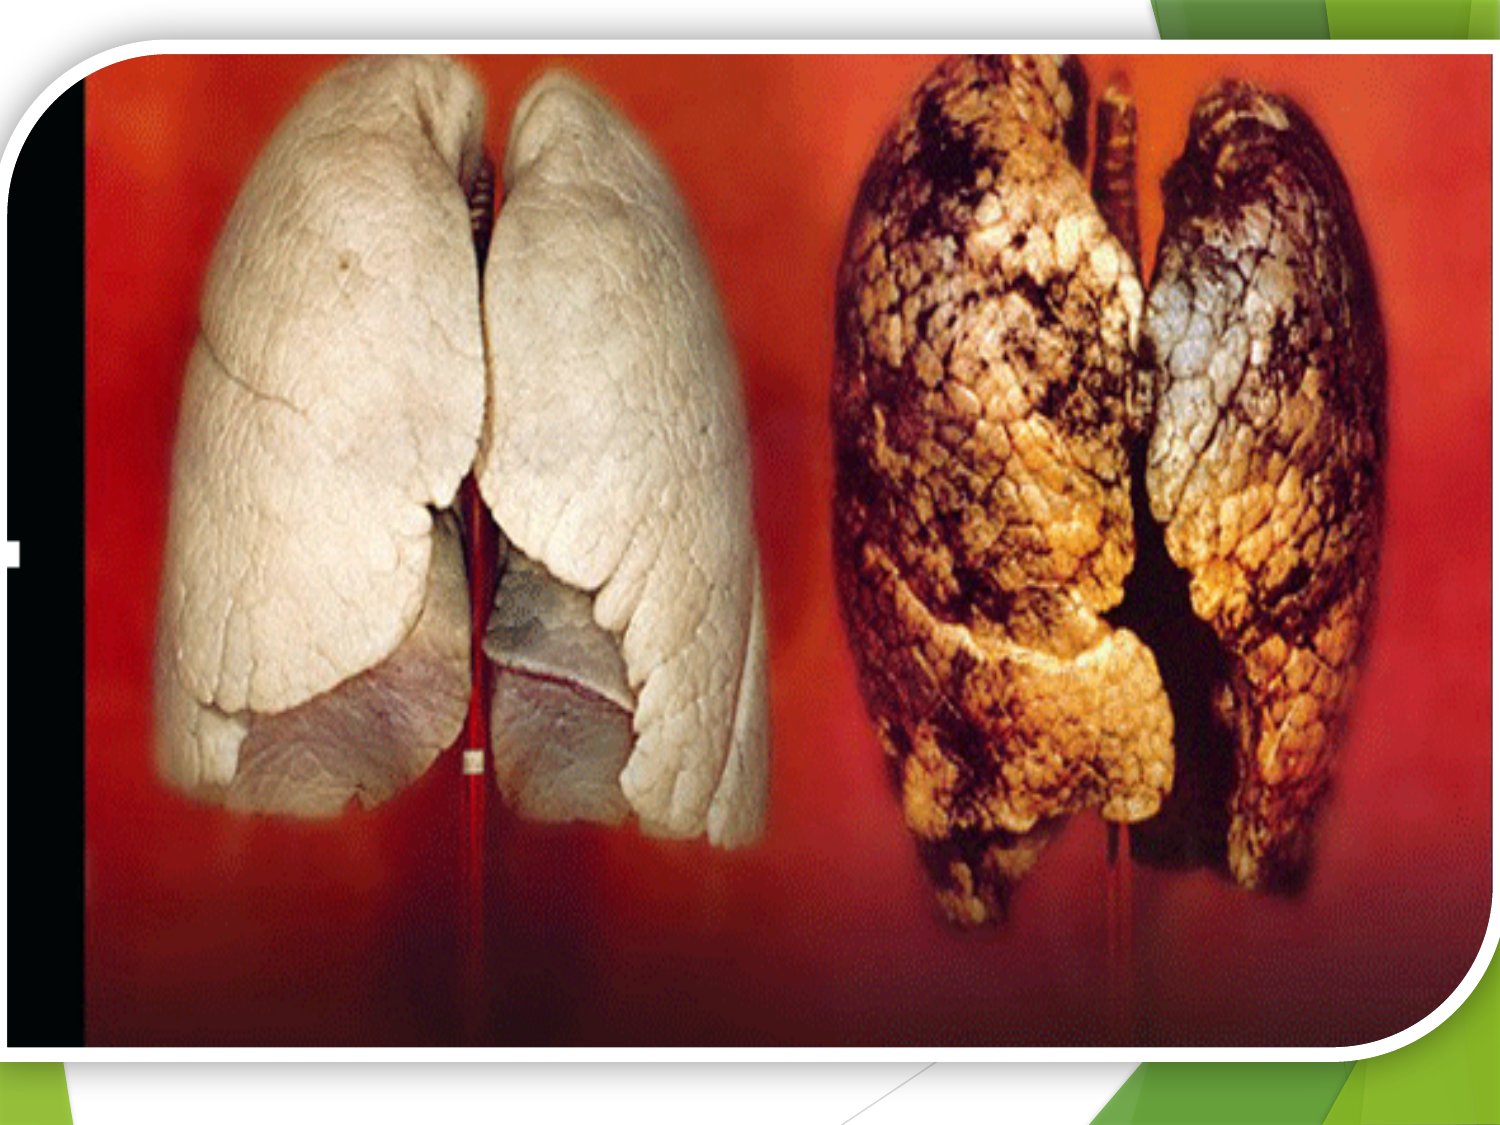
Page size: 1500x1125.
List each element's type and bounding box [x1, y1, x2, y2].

picture [0, 46, 1500, 1056]
